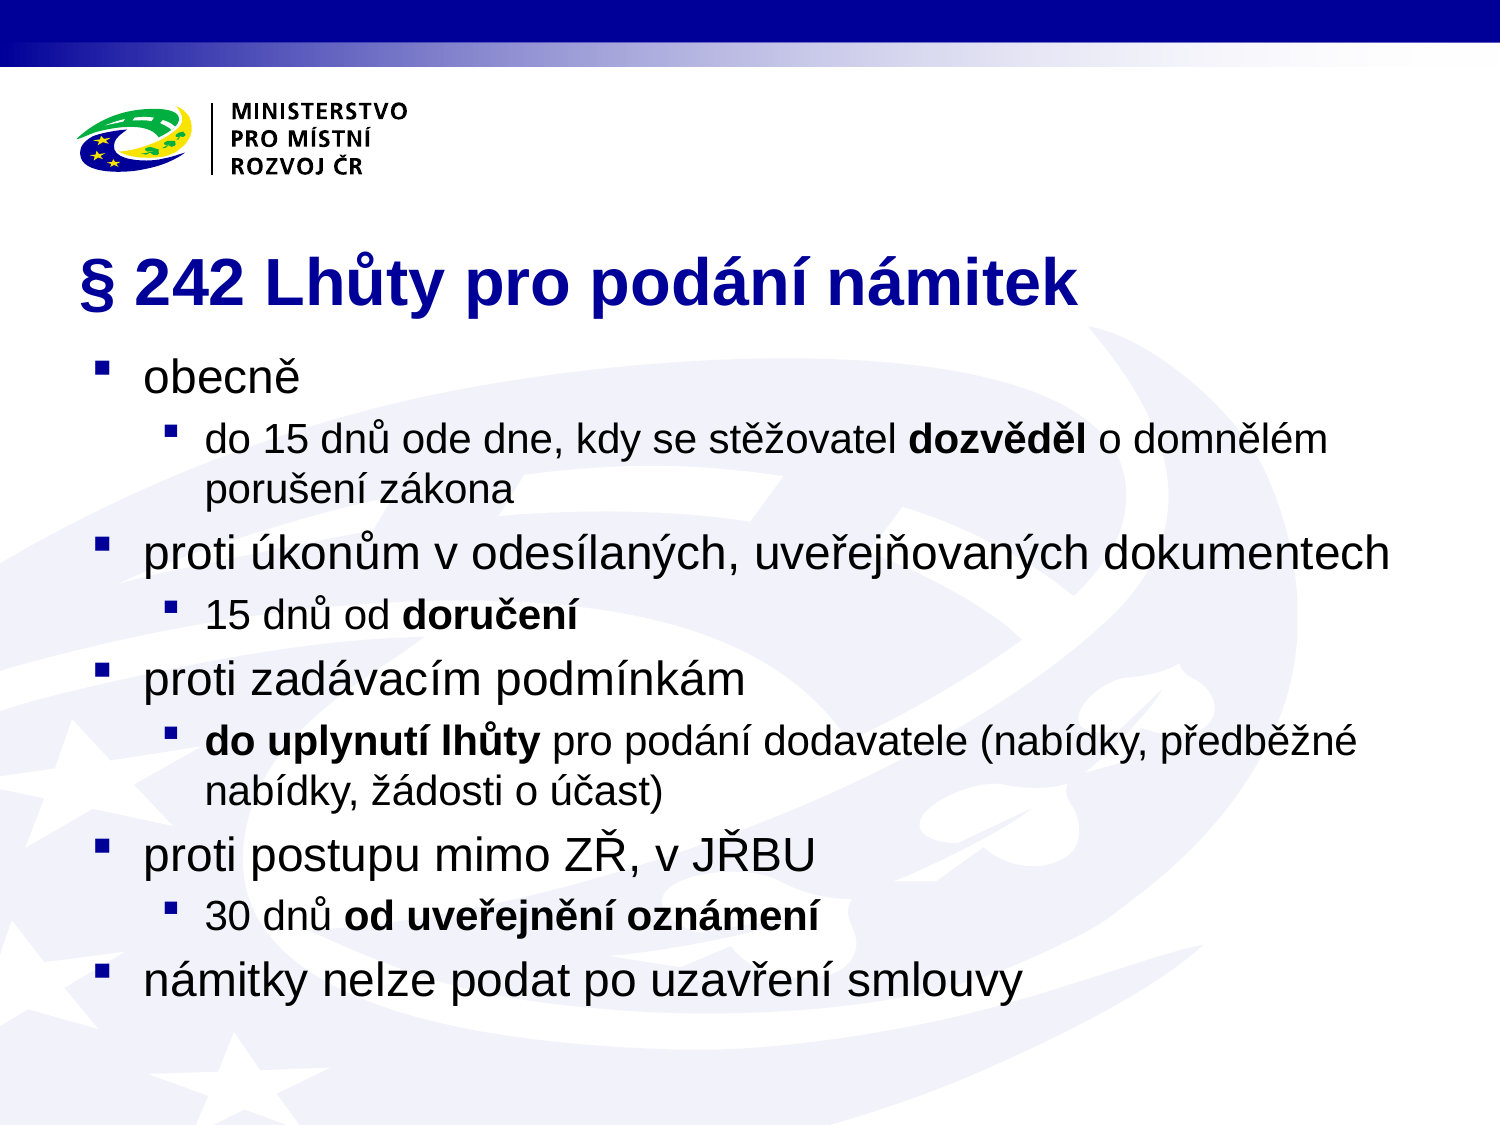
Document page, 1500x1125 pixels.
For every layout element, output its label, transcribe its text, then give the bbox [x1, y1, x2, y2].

list obecně do 15 dnů ode dne, kdy se stěžovatel dozvěděl o domnělém porušení zákona proti úkonům v odesílaných, uveřejňovaných dokumentech 15 dnů od doručení proti zadávacím podmínkám do uplynutí lhůty pro podání dodavatele (nabídky, předběžné nabídky, žádosti o účast) proti postupu mimo ZŘ, v JŘBU 30 dnů od uveřejnění oznámení námitky nelze podat po uzavření smlouvy [76, 338, 1427, 1059]
title § 242 Lhůty pro podání námitek [64, 231, 1425, 315]
